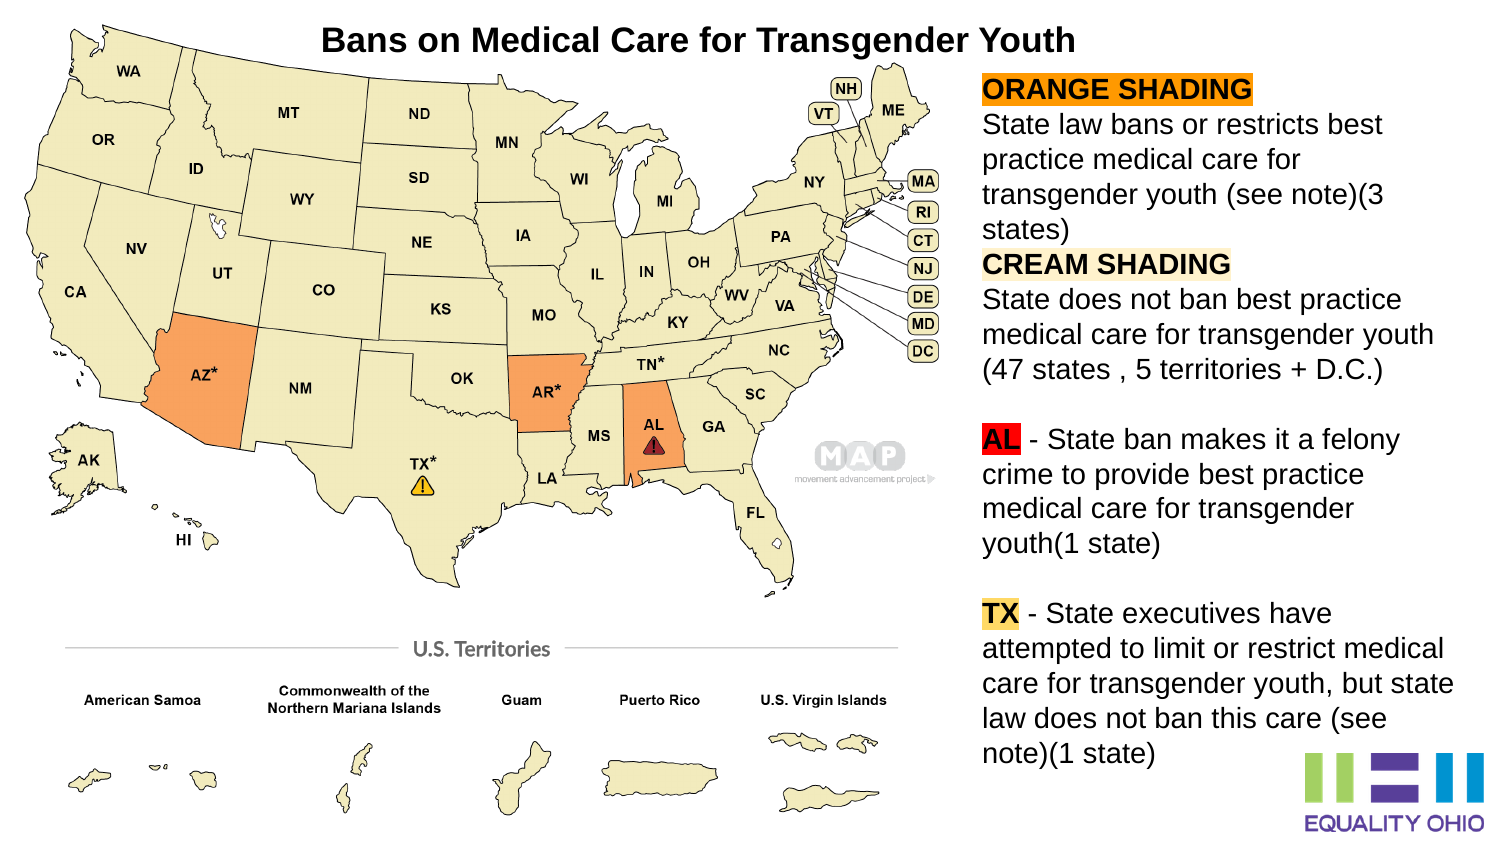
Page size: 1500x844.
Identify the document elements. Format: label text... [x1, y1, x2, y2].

picture [1305, 785, 1484, 832]
text_box Bans on Medical Care for Transgender Youth [292, 2, 1106, 76]
picture [24, 24, 939, 819]
text_box ORANGE SHADING State law bans or restricts best practice medical care for transgender youth (see note)(3 states) CREAM SHADING State does not ban best practice medical care for transgender youth (47 states , 5 territories + D.C.) AL - State ban makes it a felony crime to provide best practice medical care for transgender youth(1 state) TX - State executives have attempted to limit or restrict medical care for transgender youth, but state law does not ban this care (see note)(1 state) [967, 55, 1474, 785]
